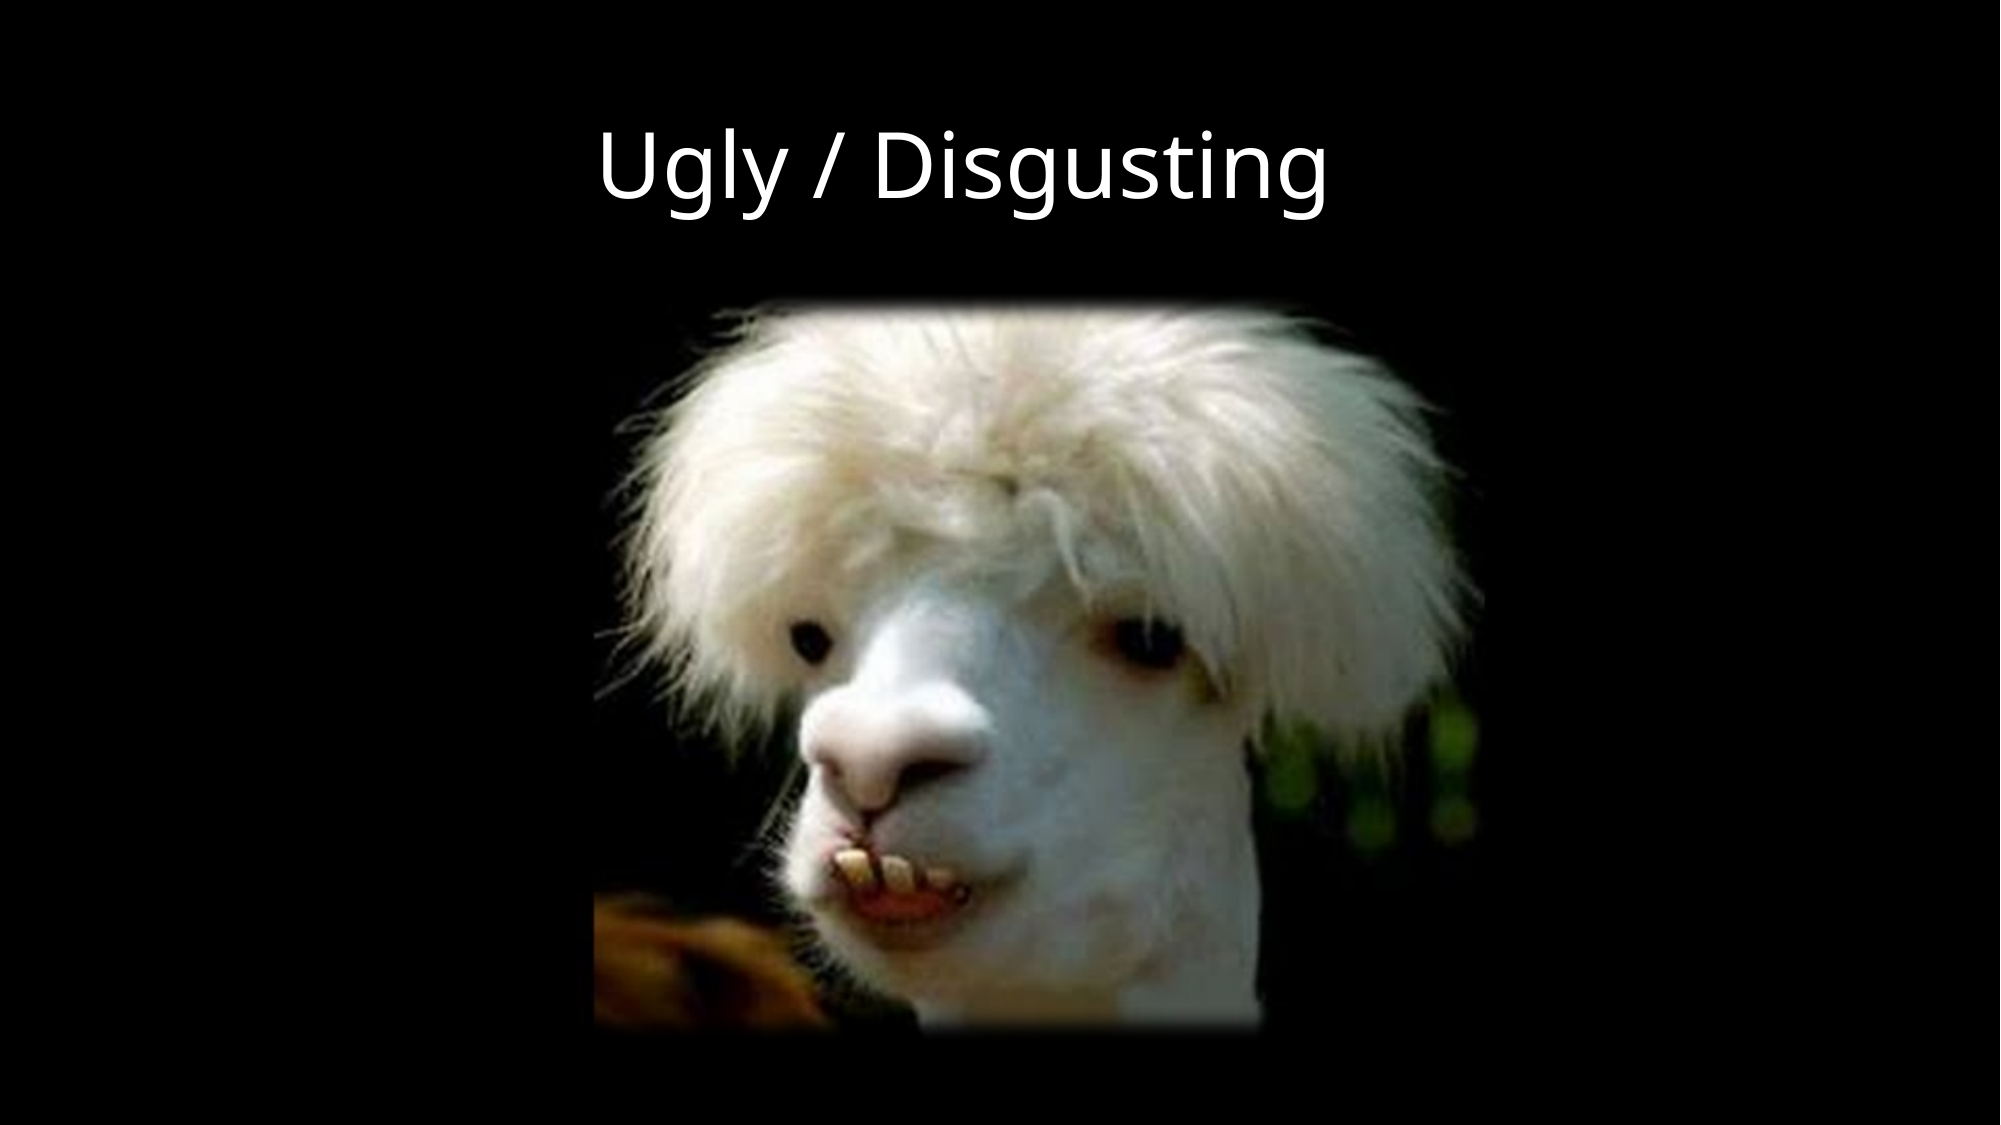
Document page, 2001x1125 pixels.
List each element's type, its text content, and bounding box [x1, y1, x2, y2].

picture [540, 292, 1540, 1042]
title Ugly / Disgusting [137, 59, 1863, 278]
